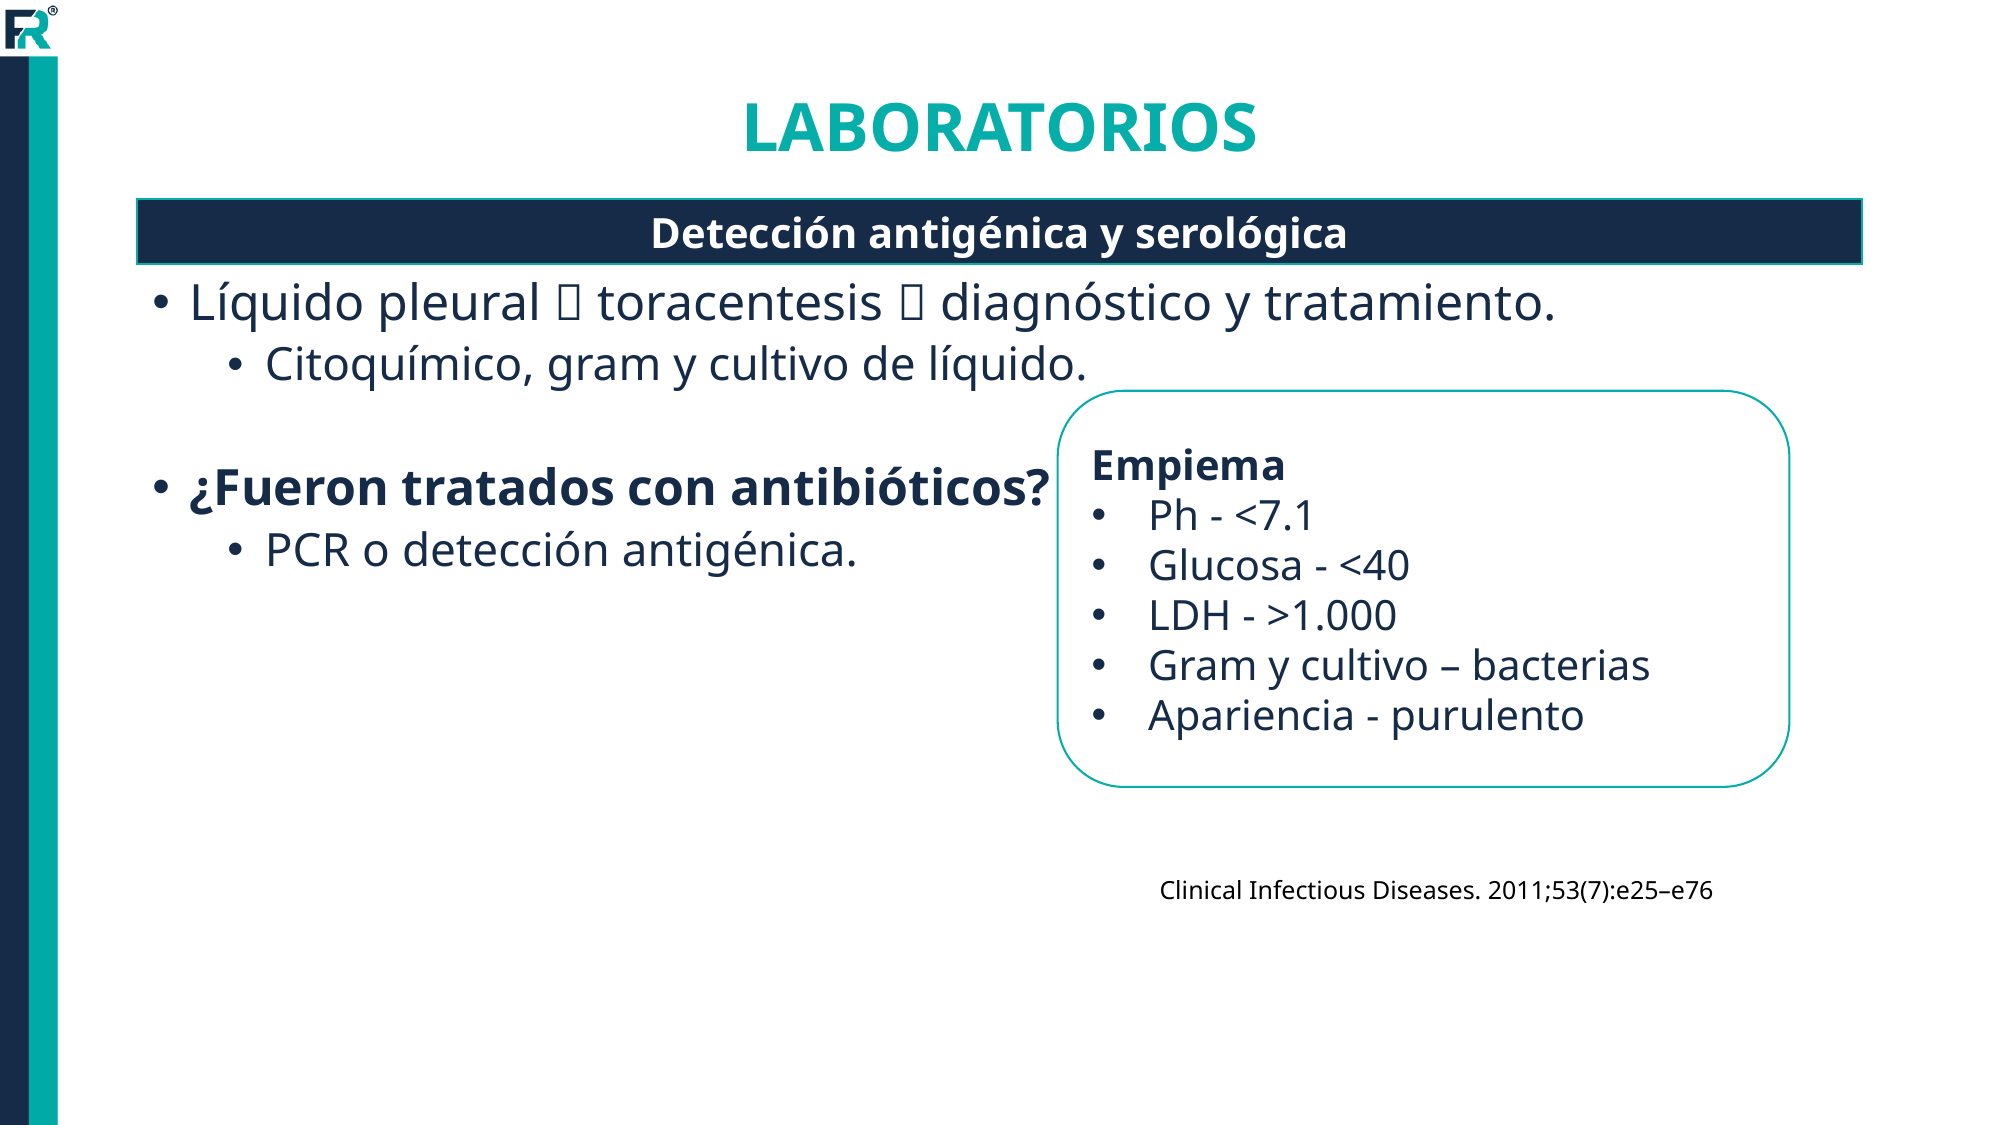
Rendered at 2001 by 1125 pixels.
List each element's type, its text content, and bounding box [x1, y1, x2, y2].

text_box Detección antigénica y serológica [136, 198, 1863, 265]
text_box Empiema Ph - <7.1 Glucosa - <40 LDH - >1.000 Gram y cultivo – bacterias Apariencia - purulento [1056, 389, 1791, 788]
picture [0, 0, 2001, 1125]
title LABORATORIOS [578, 60, 1422, 198]
text_box Líquido pleural  toracentesis  diagnóstico y tratamiento. Citoquímico, gram y cultivo de líquido. ¿Fueron tratados con antibióticos? PCR o detección antigénica. [137, 269, 1863, 909]
text_box Clinical Infectious Diseases. 2011;53(7):e25–e76 [1144, 867, 2000, 912]
